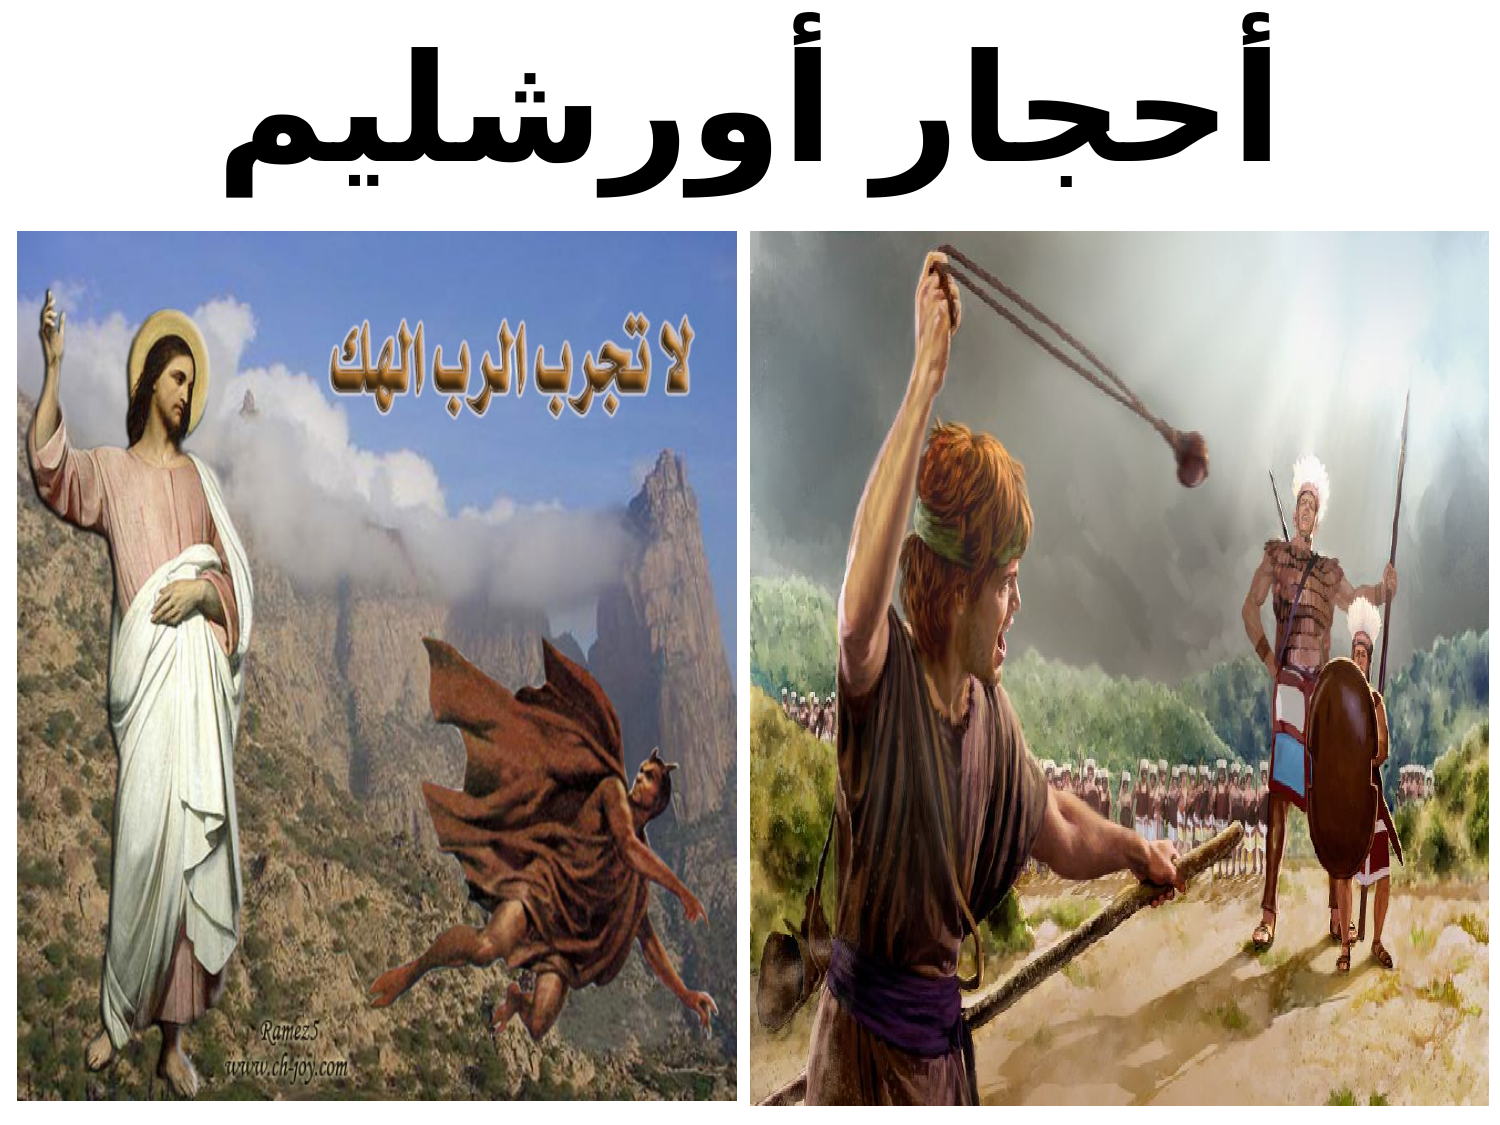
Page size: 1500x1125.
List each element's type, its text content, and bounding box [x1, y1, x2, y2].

picture [17, 231, 737, 1101]
title أحجار أورشليم [75, 0, 1425, 203]
picture [749, 231, 1489, 1107]
